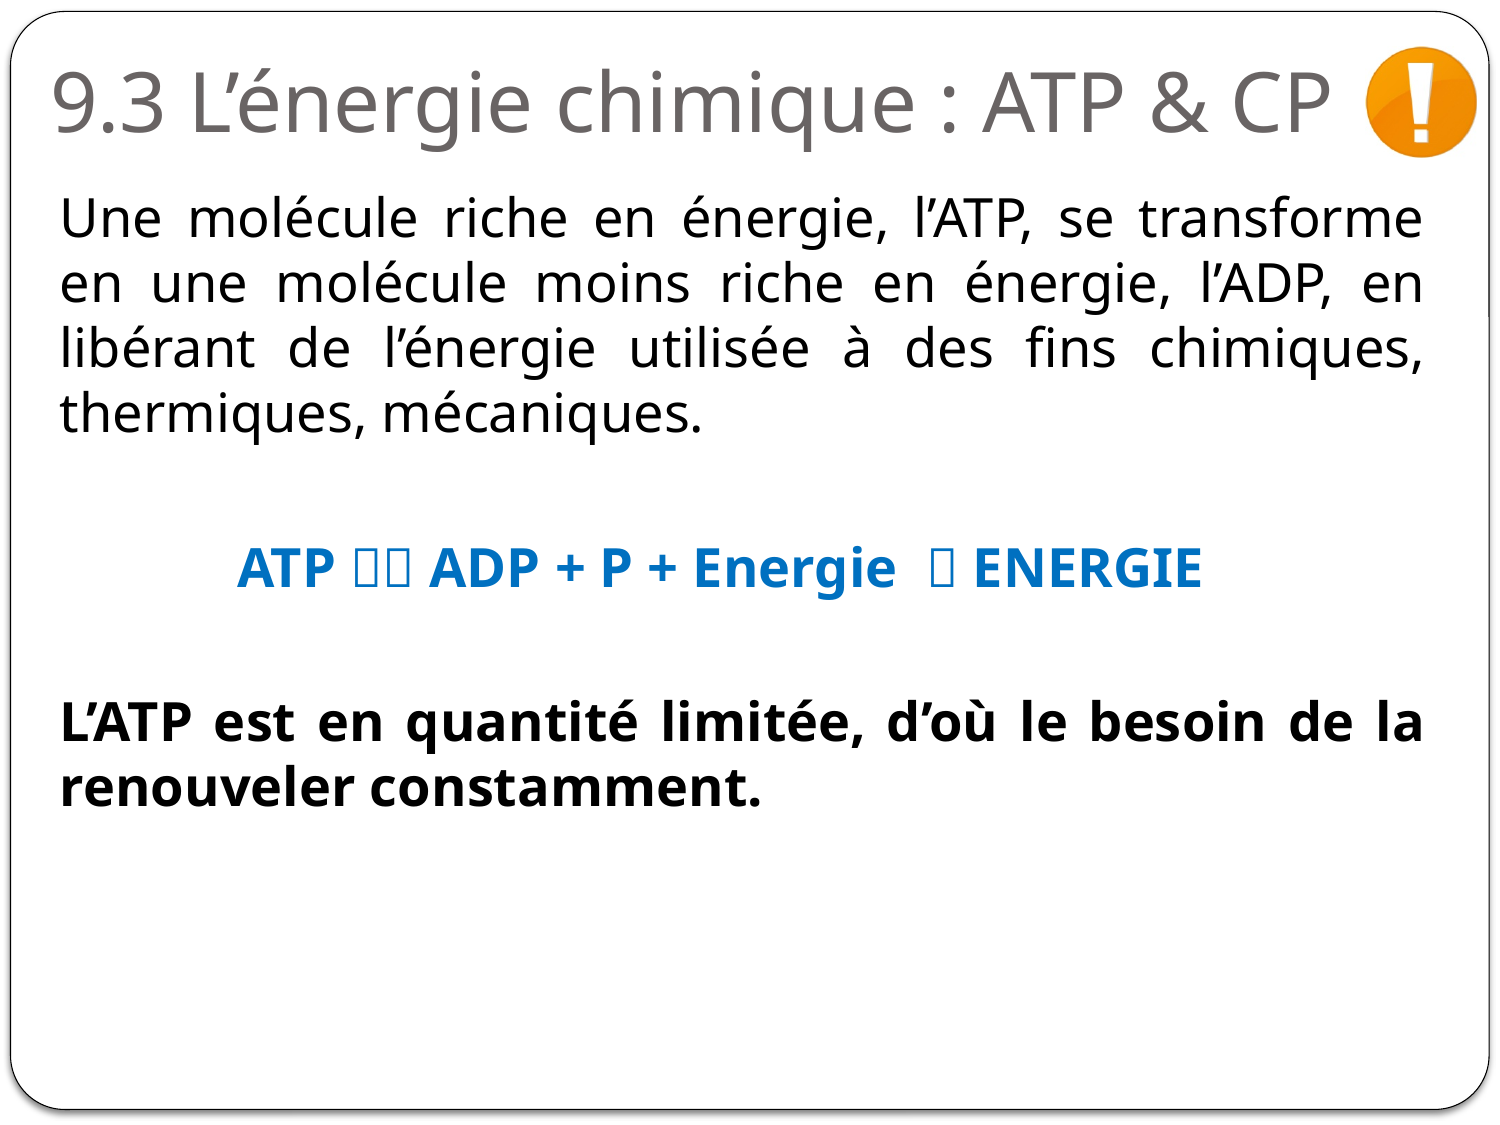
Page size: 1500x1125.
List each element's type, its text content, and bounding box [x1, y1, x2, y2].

list Une molécule riche en énergie, l’ATP, se transforme en une molécule moins riche en énergie, l’ADP, en libérant de l’énergie utilisée à des fins chimiques, thermiques, mécaniques. ATP  ADP + P + Energie  ENERGIE L’ATP est en quantité limitée, d’où le besoin de la renouveler constamment. [0, 175, 1442, 1079]
title 9.3 L’énergie chimique : ATP & CP [35, 0, 1442, 164]
picture [1365, 46, 1477, 158]
